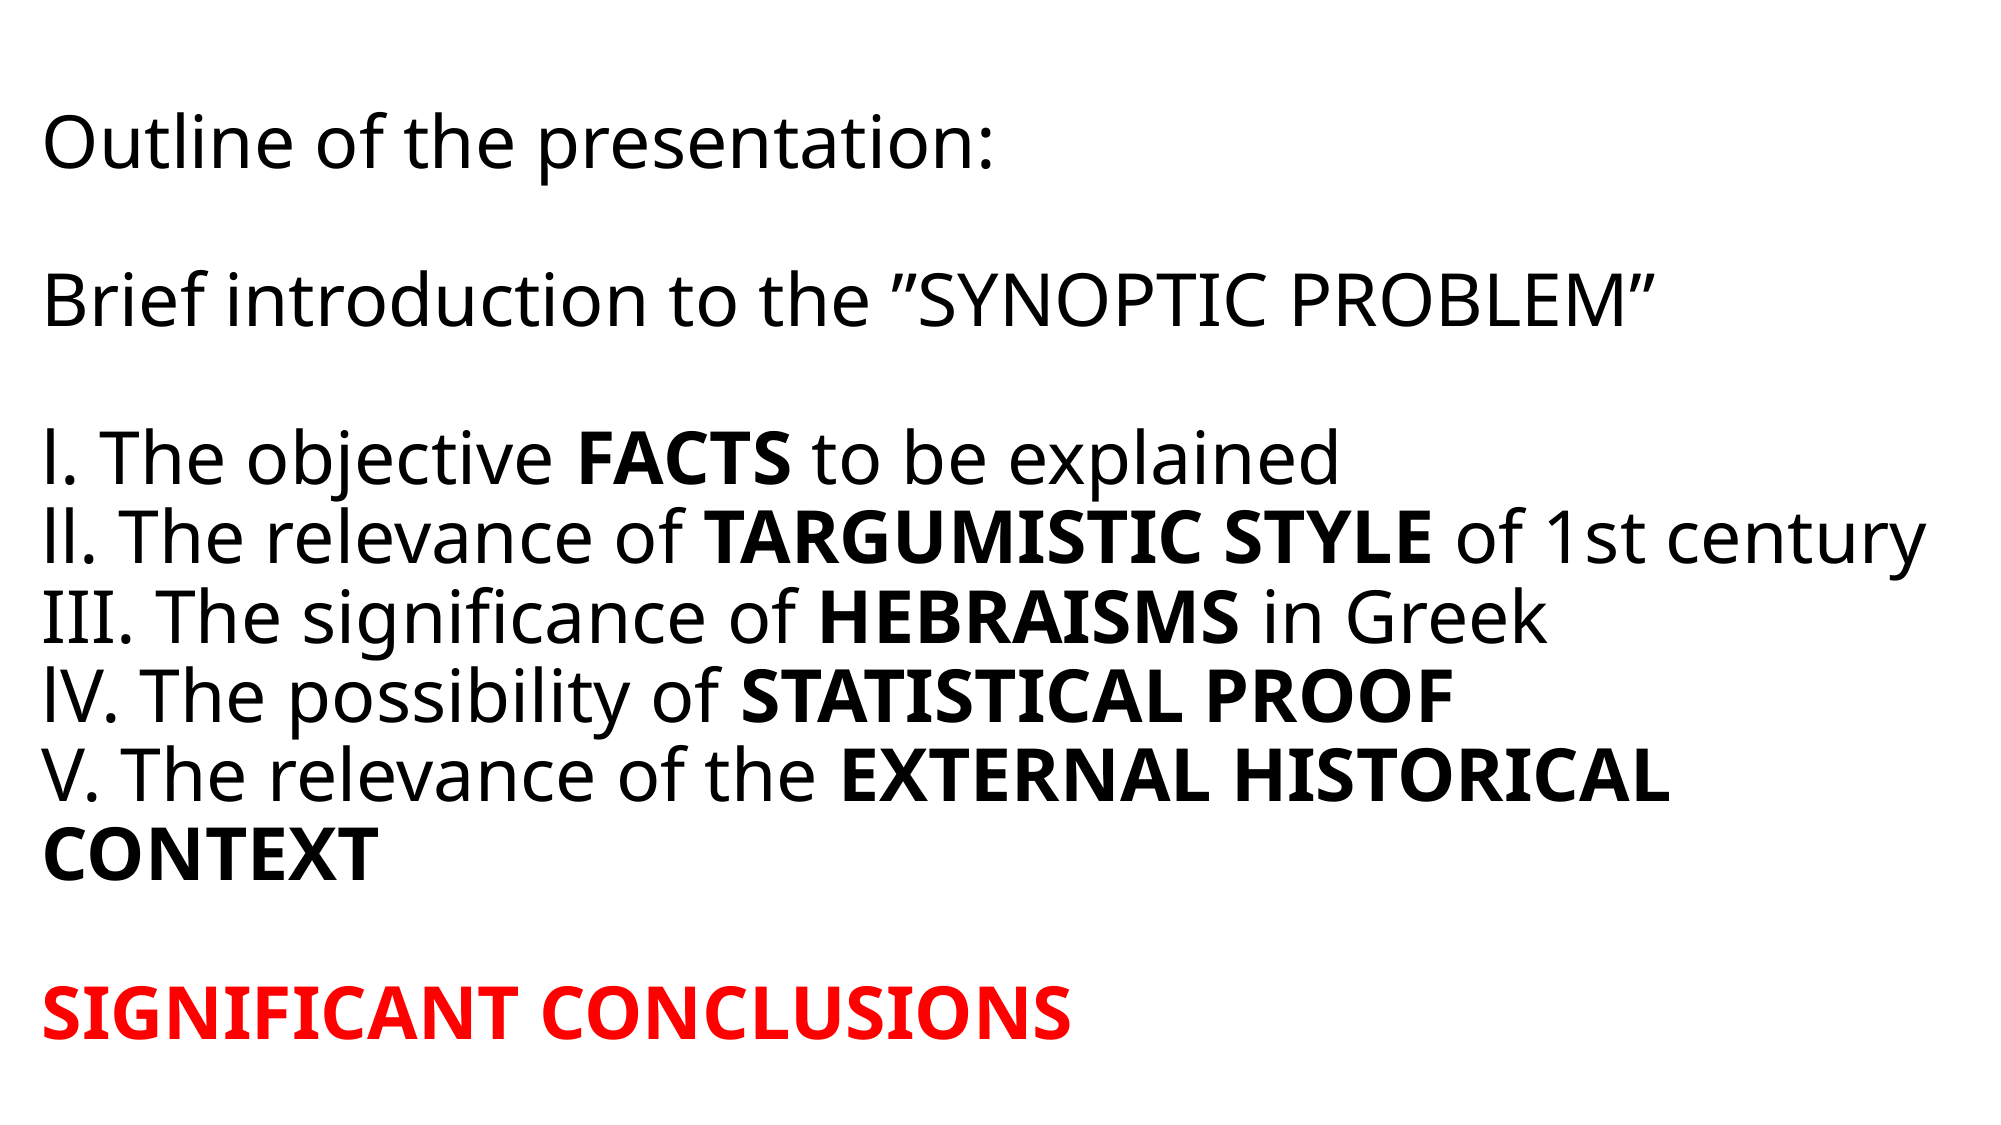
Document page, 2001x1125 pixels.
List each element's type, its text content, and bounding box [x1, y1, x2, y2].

title Outline of the presentation: Brief introduction to the ”SYNOPTIC PROBLEM” l. The objective FACTS to be explained ll. The relevance of TARGUMISTIC STYLE of 1st century III. The significance of HEBRAISMS in Greek lV. The possibility of STATISTICAL PROOF V. The relevance of the EXTERNAL HISTORICAL CONTEXT SIGNIFICANT CONCLUSIONS [26, 90, 1974, 1070]
